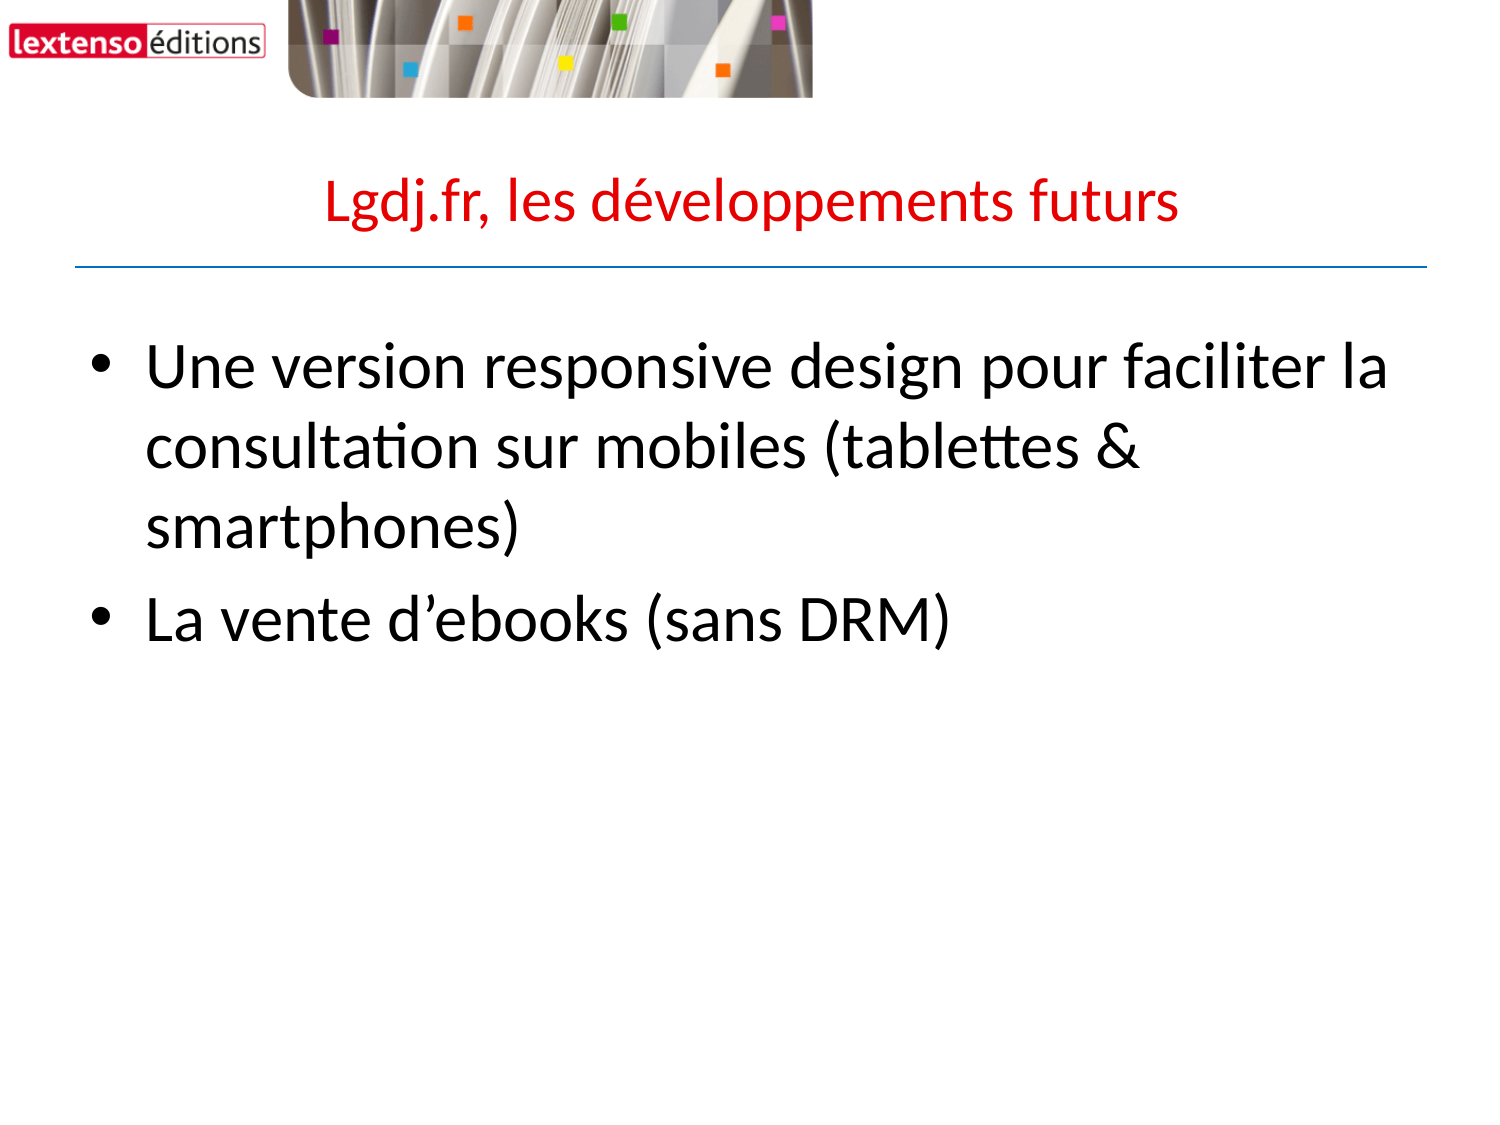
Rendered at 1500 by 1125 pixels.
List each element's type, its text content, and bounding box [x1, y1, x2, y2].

list Une version responsive design pour faciliter la consultation sur mobiles (tablettes & smartphones) La vente d’ebooks (sans DRM) [74, 314, 1425, 1005]
title Lgdj.fr, les développements futurs [77, 102, 1428, 290]
picture [0, 0, 813, 98]
